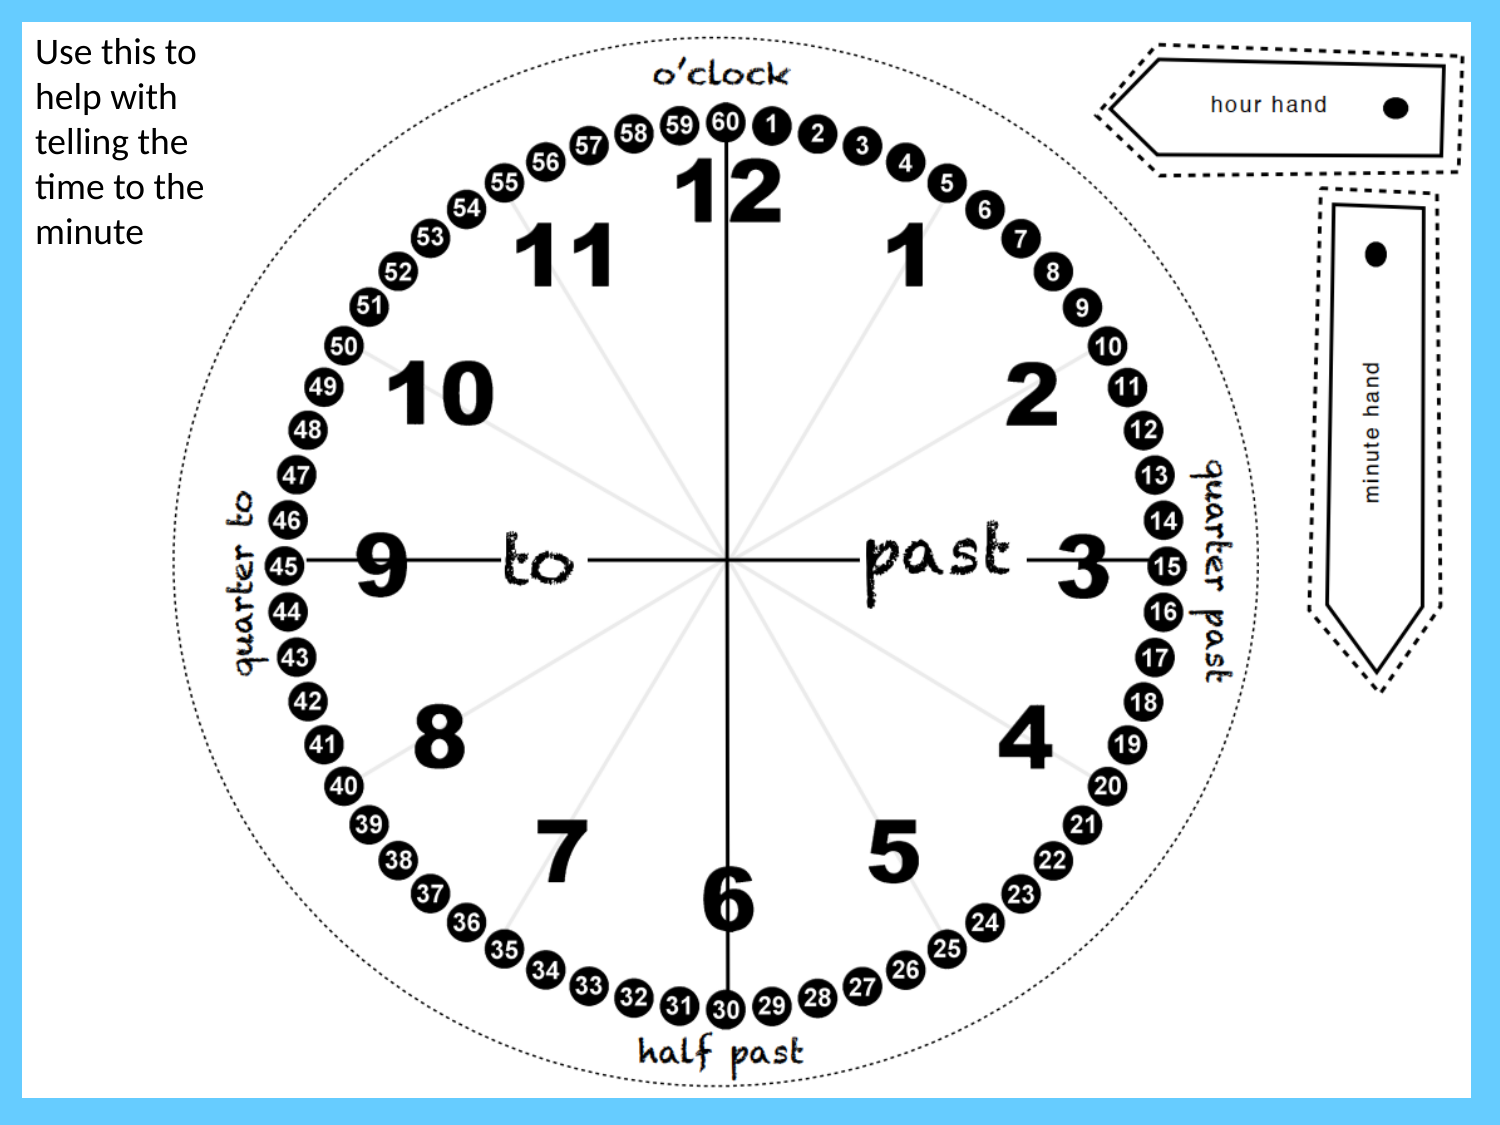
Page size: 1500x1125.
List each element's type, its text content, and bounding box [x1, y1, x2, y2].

text_box Use this to help with telling the time to the minute [20, 19, 228, 260]
picture [22, 22, 1471, 1098]
